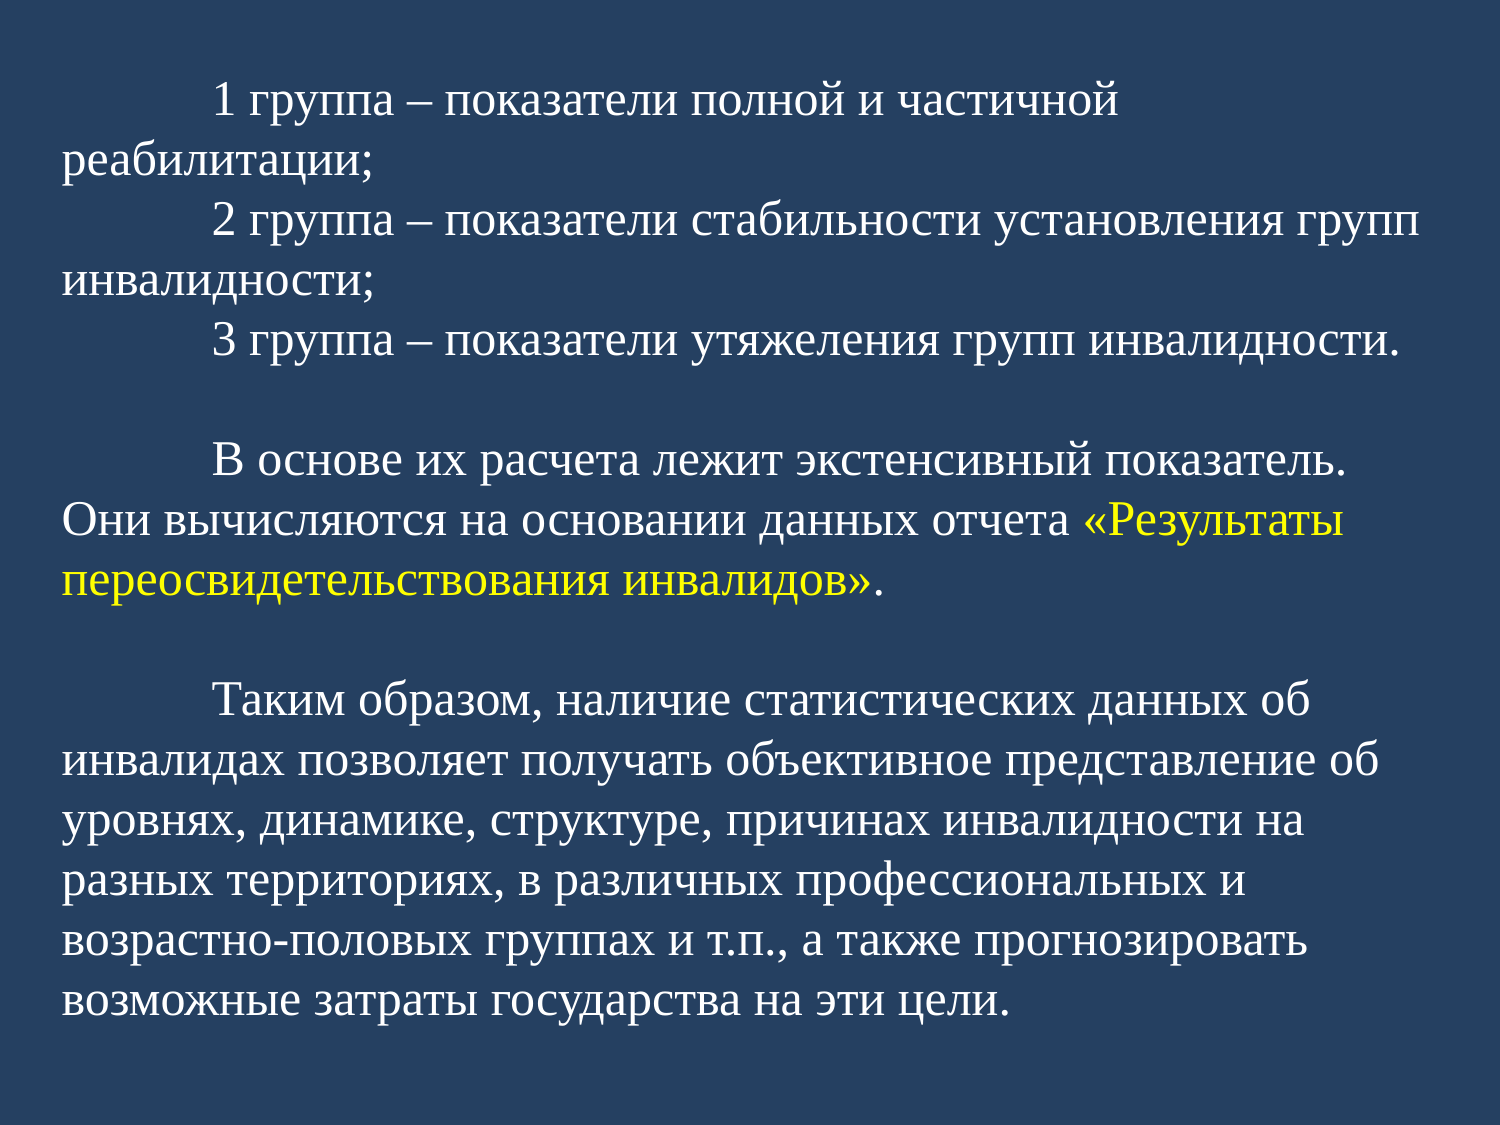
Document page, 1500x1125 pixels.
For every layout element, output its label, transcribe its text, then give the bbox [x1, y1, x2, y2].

text_box 1 группа – показатели полной и частичной реабилитации; 2 группа – показатели стабильности установления групп инвалидности; 3 группа – показатели утяжеления групп инвалидности. В основе их расчета лежит экстенсивный показатель. Они вычисляются на основании данных отчета «Результаты переосвидетельствования инвалидов». Таким образом, наличие статистических данных об инвалидах позволяет получать объективное представление об уровнях, динамике, структуре, причинах инвалидности на разных территориях, в различных профессиональных и возрастно-половых группах и т.п., а также прогнозировать возможные затраты государства на эти цели. [46, 58, 1454, 1034]
